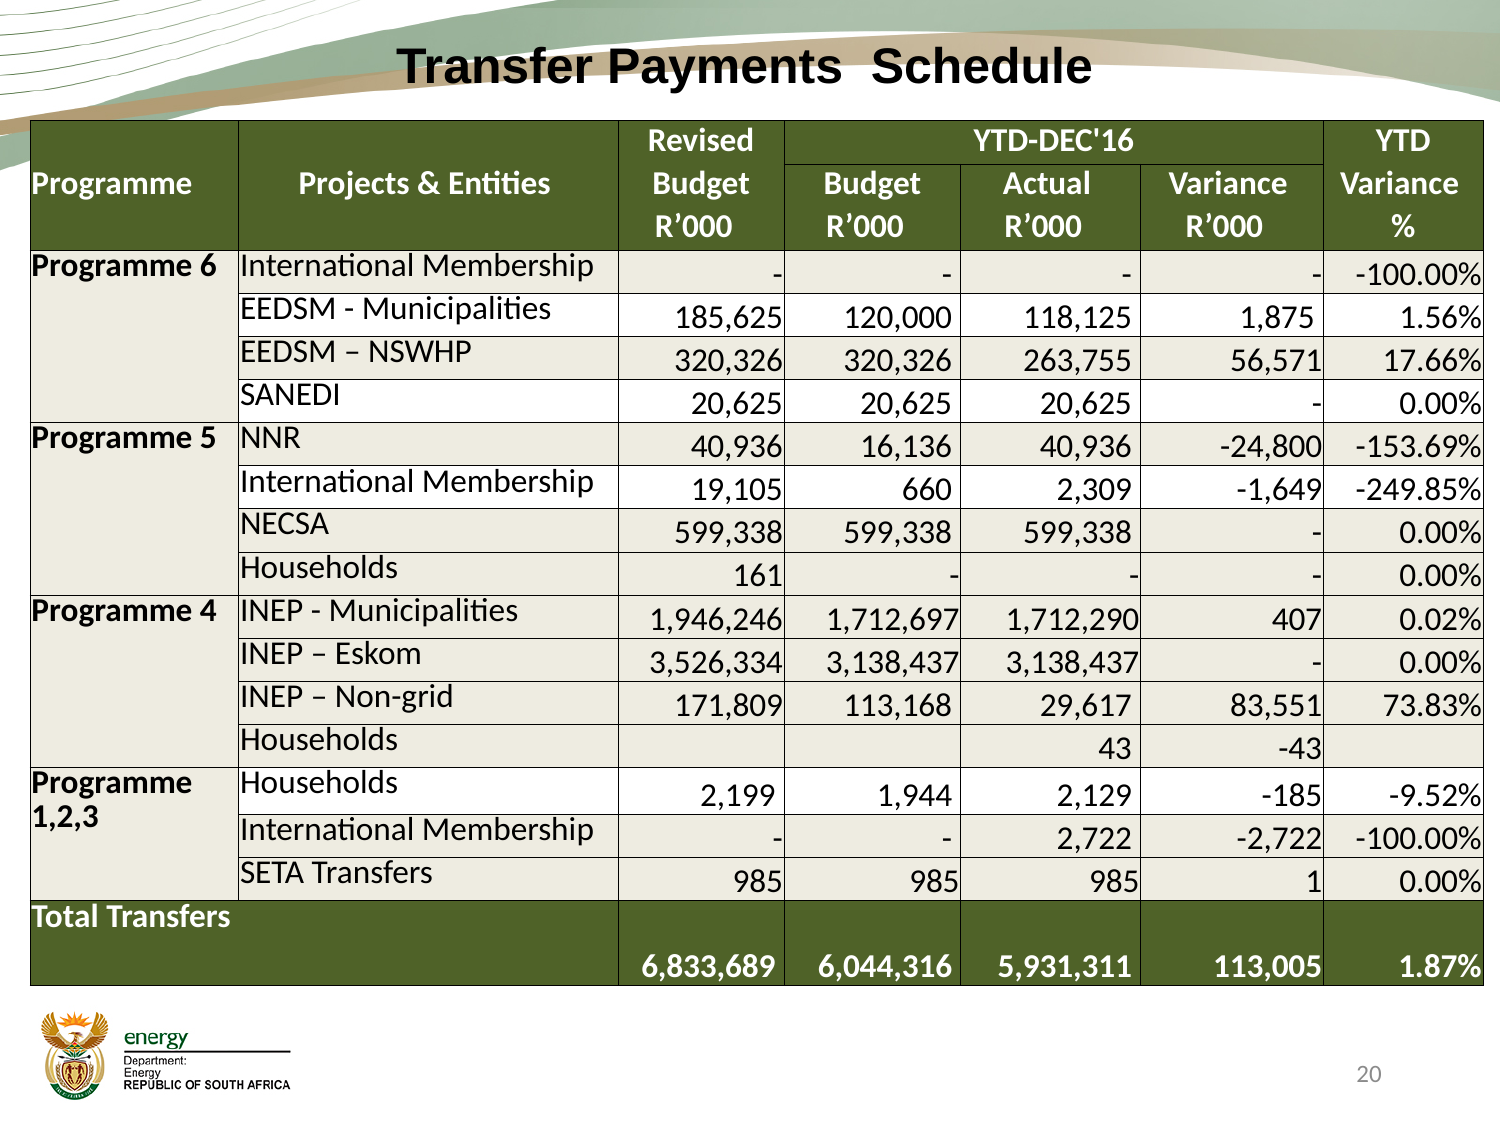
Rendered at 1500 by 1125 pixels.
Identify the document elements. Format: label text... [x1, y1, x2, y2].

table_cell 56,571 [1141, 337, 1323, 379]
table_cell - [785, 815, 960, 857]
table_cell 29,617 [961, 682, 1140, 724]
table_header Programme [31, 121, 238, 250]
table_cell R’000 [961, 207, 1140, 250]
table_cell Variance [1324, 164, 1483, 207]
table_header YTD [1324, 121, 1483, 164]
slide_number 20 [1059, 1042, 1397, 1103]
table_cell International Membership [239, 251, 618, 293]
table_cell -185 [1141, 768, 1323, 814]
table_cell - [619, 815, 784, 857]
table_cell 40,936 [961, 423, 1140, 465]
table_cell INEP – Non-grid [239, 682, 618, 724]
table_cell 263,755 [961, 337, 1140, 379]
table_cell 16,136 [785, 423, 960, 465]
table_cell - [785, 553, 960, 595]
table_cell International Membership [239, 815, 618, 857]
table_cell 6,044,316 [785, 901, 960, 985]
table_cell 1 [1141, 858, 1323, 900]
table_cell 1,712,697 [785, 596, 960, 638]
table_cell 20,625 [961, 380, 1140, 422]
table_cell 1,944 [785, 768, 960, 814]
table_cell 2,129 [961, 768, 1140, 814]
table_cell R’000 [619, 207, 784, 250]
table_cell Households [239, 553, 618, 595]
table_cell - [1141, 509, 1323, 552]
table_cell [785, 725, 960, 767]
table_cell -249.85% [1324, 466, 1483, 508]
table_cell 320,326 [785, 337, 960, 379]
table_cell 599,338 [785, 509, 960, 552]
table_cell 660 [785, 466, 960, 508]
table_cell 2,309 [961, 466, 1140, 508]
table_cell 83,551 [1141, 682, 1323, 724]
table_cell 1.56% [1324, 294, 1483, 336]
table_cell 113,168 [785, 682, 960, 724]
table_cell Households [239, 768, 618, 814]
table_cell 171,809 [619, 682, 784, 724]
table_cell 0.00% [1324, 639, 1483, 681]
table_cell EEDSM – NSWHP [239, 337, 618, 379]
table_cell % [1324, 207, 1483, 250]
table_cell -24,800 [1141, 423, 1323, 465]
table_cell - [1141, 251, 1323, 293]
table_cell 118,125 [961, 294, 1140, 336]
table_cell 113,005 [1141, 901, 1323, 985]
table_cell 0.02% [1324, 596, 1483, 638]
table_cell Programme 5 [31, 423, 238, 595]
table_cell - [1141, 639, 1323, 681]
table_cell Programme 1,2,3 [31, 768, 238, 900]
table_cell Actual [961, 165, 1140, 207]
table_cell - [961, 251, 1140, 293]
table_cell 1,946,246 [619, 596, 784, 638]
table_cell 599,338 [619, 509, 784, 552]
table_cell NNR [239, 423, 618, 465]
table_cell - [961, 553, 1140, 595]
table_header YTD-DEC'16 [785, 121, 1323, 164]
table_cell SANEDI [239, 380, 618, 422]
table_cell 599,338 [961, 509, 1140, 552]
table_cell Budget [785, 165, 960, 207]
table_cell Variance [1141, 165, 1323, 207]
table_cell - [1141, 380, 1323, 422]
table_cell 73.83% [1324, 682, 1483, 724]
table_cell 40,936 [619, 423, 784, 465]
table_cell -100.00% [1324, 815, 1483, 857]
table_cell -2,722 [1141, 815, 1323, 857]
table_header Projects & Entities [239, 121, 618, 250]
table_cell 5,931,311 [961, 901, 1140, 985]
table_cell Budget [619, 164, 784, 207]
table_cell - [619, 251, 784, 293]
table_cell INEP - Municipalities [239, 596, 618, 638]
table_cell R’000 [1141, 207, 1323, 250]
table_cell [1324, 725, 1483, 767]
table_cell 120,000 [785, 294, 960, 336]
table_cell 19,105 [619, 466, 784, 508]
table_cell International Membership [239, 466, 618, 508]
table_cell [31, 724, 238, 767]
table_cell 3,138,437 [961, 639, 1140, 681]
table_cell - [785, 251, 960, 293]
table_cell 1,875 [1141, 294, 1323, 336]
table_cell 20,625 [785, 380, 960, 422]
table_cell Programme 4 [31, 596, 238, 724]
table_cell 320,326 [619, 337, 784, 379]
table_cell 185,625 [619, 294, 784, 336]
table_cell 985 [961, 858, 1140, 900]
table_cell 0.00% [1324, 553, 1483, 595]
table_cell 985 [619, 858, 784, 900]
table_cell 1,712,290 [961, 596, 1140, 638]
table_cell 3,138,437 [785, 639, 960, 681]
table_cell Total Transfers [31, 901, 618, 985]
table_cell 2,199 [619, 768, 784, 814]
table_cell 1.87% [1324, 901, 1483, 985]
table_cell Households [239, 725, 618, 767]
table_header Revised [619, 121, 784, 164]
text_box Transfer Payments Schedule [71, 26, 1404, 102]
table_cell SETA Transfers [239, 858, 618, 900]
table_cell [619, 725, 784, 767]
table_cell -153.69% [1324, 423, 1483, 465]
table_cell 161 [619, 553, 784, 595]
table_cell 985 [785, 858, 960, 900]
table_cell -100.00% [1324, 251, 1483, 293]
table_cell 0.00% [1324, 380, 1483, 422]
table_cell R’000 [785, 207, 960, 250]
table_cell 20,625 [619, 380, 784, 422]
table_cell Programme 6 [31, 251, 238, 422]
table_cell 6,833,689 [619, 901, 784, 985]
table_cell 2,722 [961, 815, 1140, 857]
table_cell -1,649 [1141, 466, 1323, 508]
table_cell 43 [961, 725, 1140, 767]
table_cell 0.00% [1324, 858, 1483, 900]
table_cell -43 [1141, 725, 1323, 767]
table_cell EEDSM - Municipalities [239, 294, 618, 336]
table_cell 407 [1141, 596, 1323, 638]
table_cell 0.00% [1324, 509, 1483, 552]
table_cell 3,526,334 [619, 639, 784, 681]
table_cell 17.66% [1324, 337, 1483, 379]
table_cell NECSA [239, 509, 618, 552]
table_cell INEP – Eskom [239, 639, 618, 681]
table_cell -9.52% [1324, 768, 1483, 814]
picture [0, 0, 1500, 1125]
table_cell - [1141, 553, 1323, 595]
